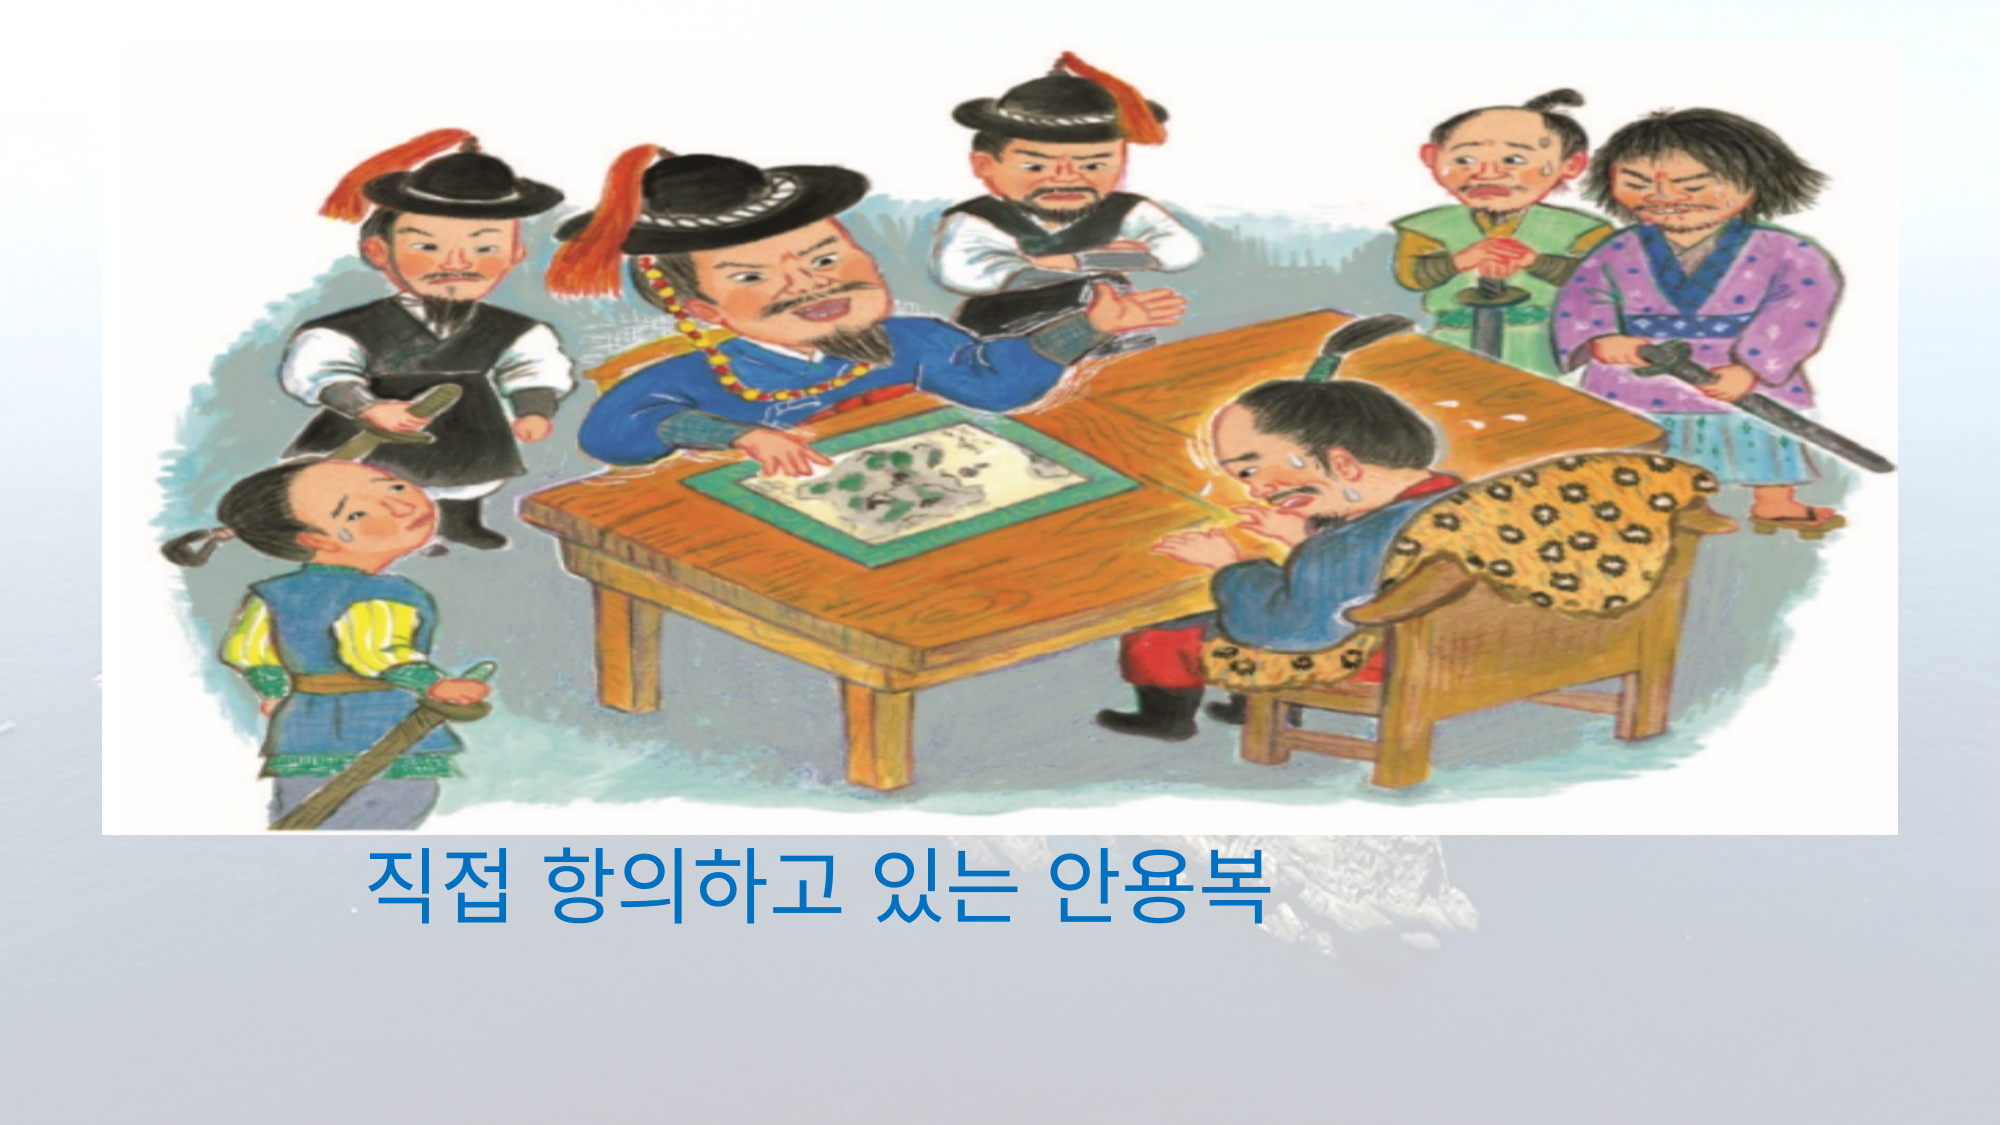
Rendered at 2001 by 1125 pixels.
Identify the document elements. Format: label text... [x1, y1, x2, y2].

list ‘ 직접 항의하고 있는 안용복 [99, 846, 1900, 1005]
picture [102, 42, 1898, 835]
